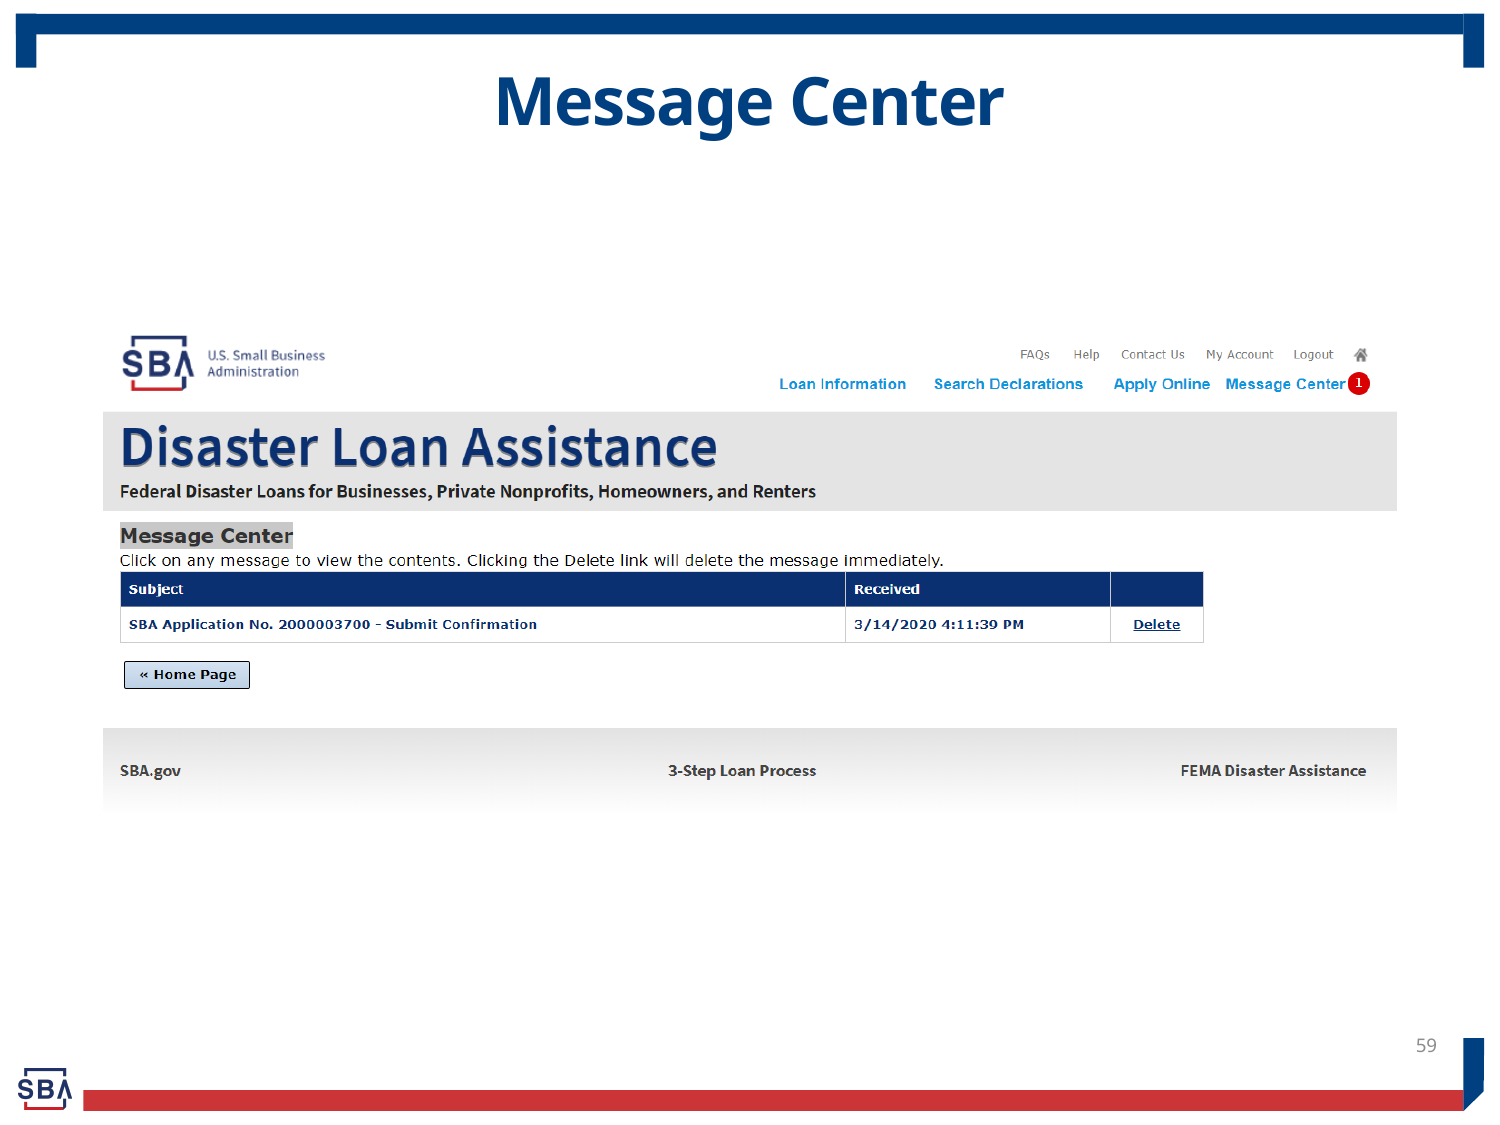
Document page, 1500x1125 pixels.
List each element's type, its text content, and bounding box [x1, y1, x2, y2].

slide_number 59 [1114, 1016, 1453, 1076]
picture [18, 1068, 73, 1110]
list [103, 329, 1397, 834]
title Message Center [103, 60, 1397, 251]
